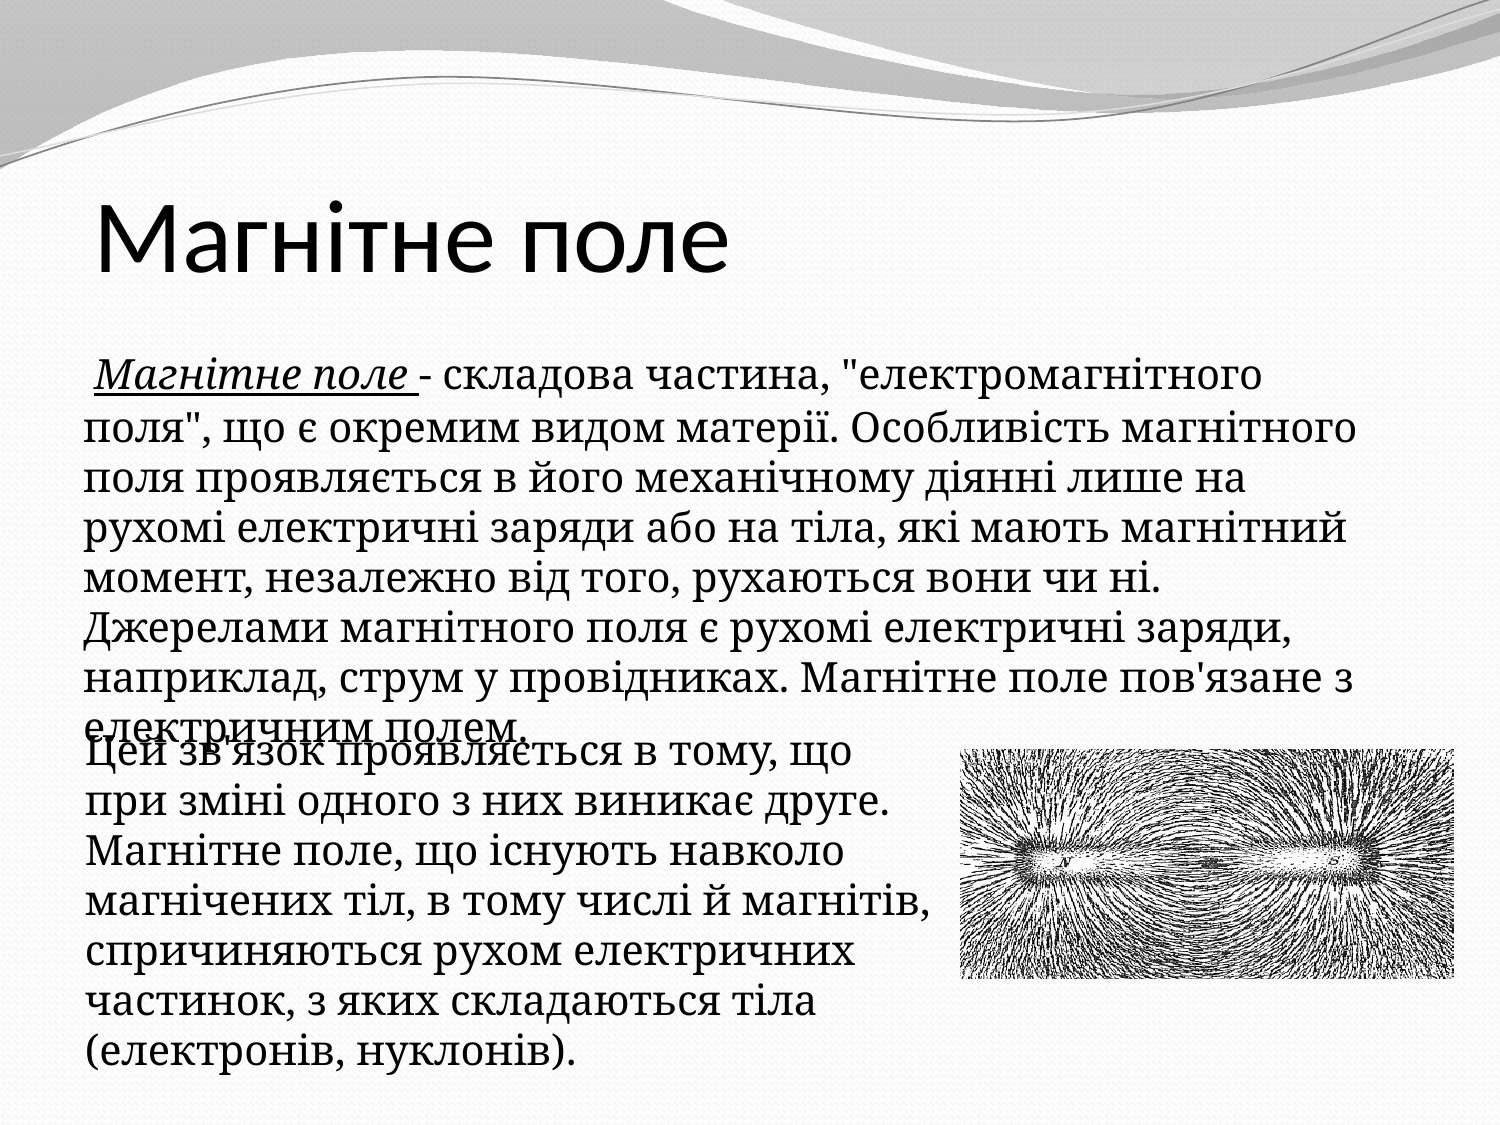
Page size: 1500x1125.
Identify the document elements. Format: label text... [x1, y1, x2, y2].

list Магнітне поле - складова частина, "електромагнітного поля", що є окремим видом матерії. Особливість магнітного поля проявляється в його механічному діянні лише на рухомі електричні заряди або на тіла, які мають магнітний момент, незалежно від того, рухаються вони чи ні. Джерелами магнітного поля є рухомі електричні заряди, наприклад, струм у провідниках. Магнітне поле пов'язане з електричним полем. [23, 328, 1374, 844]
picture [960, 749, 1454, 979]
text_box Цей зв'язок проявляється в тому, що при зміні одного з них виникає друге. Магнітне поле, що існують навколо магнічених тіл, в тому числі й магнітів, спричиняються рухом електричних частинок, з яких складаються тіла (електронів, нуклонів). [70, 716, 961, 1125]
title Магнітне поле [93, 105, 1444, 293]
